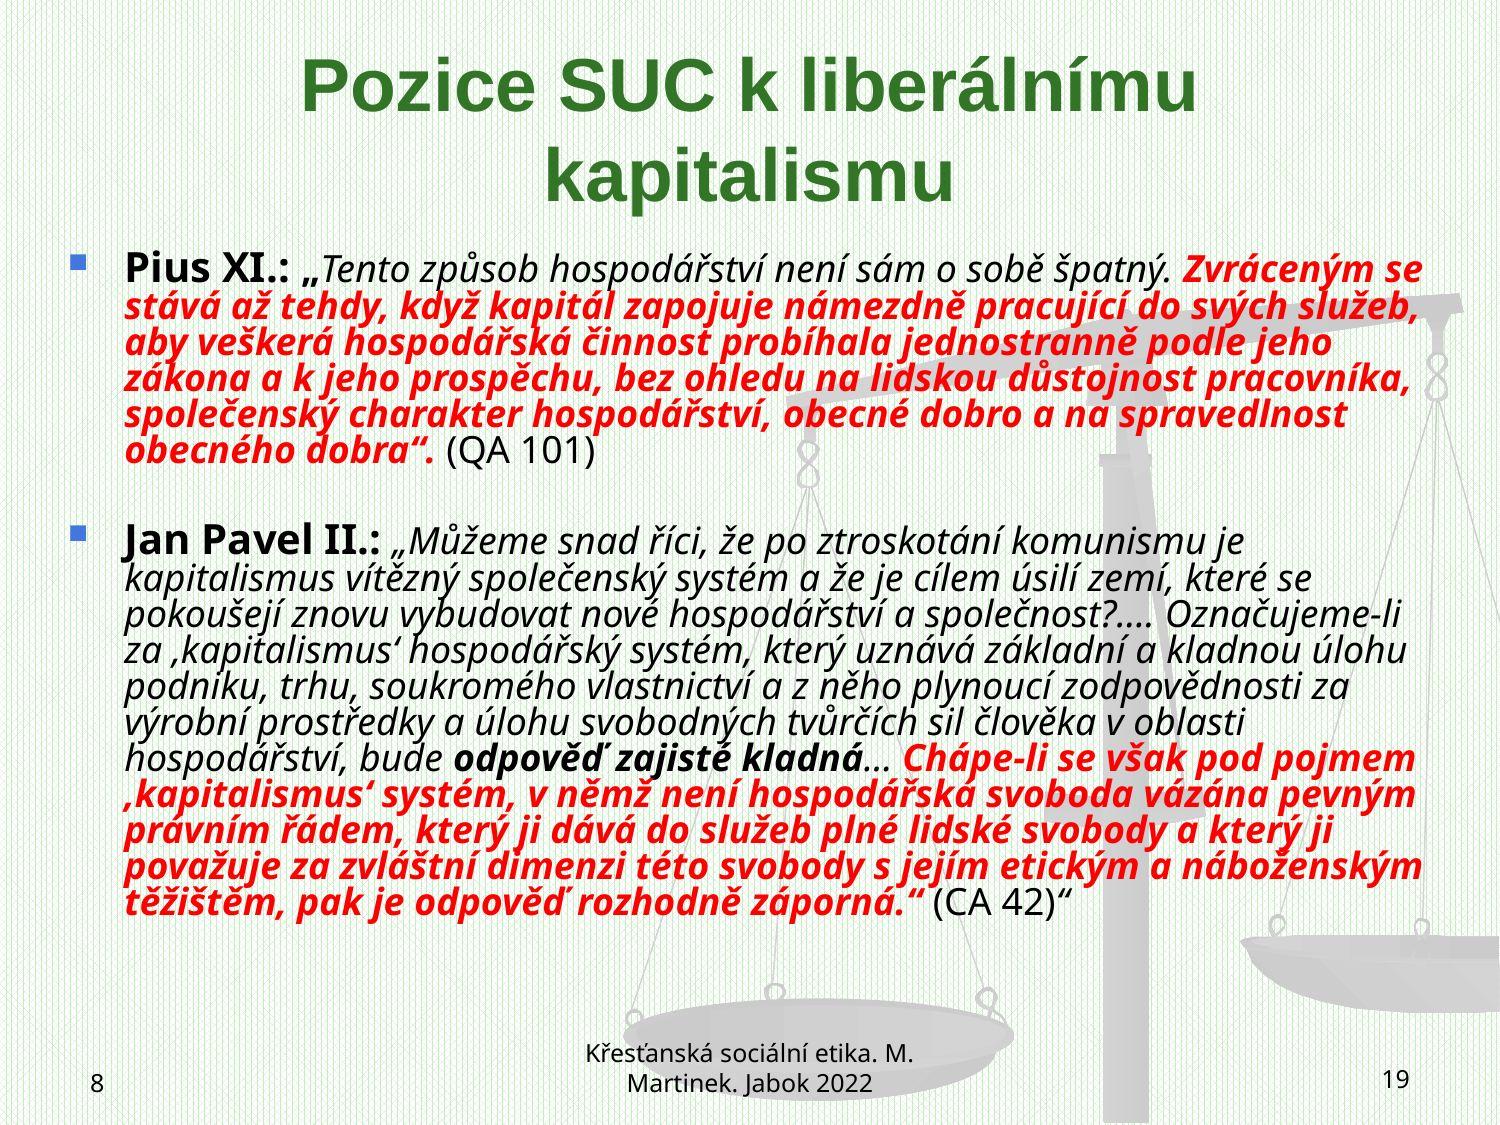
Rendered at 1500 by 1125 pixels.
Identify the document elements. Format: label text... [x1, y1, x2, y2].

slide_number 19 [1074, 1029, 1426, 1106]
slide_number 8 [74, 1029, 426, 1106]
footer Křesťanská sociální etika. M. Martinek. Jabok 2022 [512, 1029, 988, 1106]
list Pius XI.: „Tento způsob hospodářství není sám o sobě špatný. Zvráceným se stává až tehdy, když kapitál zapojuje námezdně pracující do svých služeb, aby veškerá hospodářská činnost probíhala jednostranně podle jeho zákona a k jeho prospěchu, bez ohledu na lidskou důstojnost pracovníka, společenský charakter hospodářství, obecné dobro a na spravedlnost obecného dobra“. (QA 101) Jan Pavel II.: „Můžeme snad říci, že po ztroskotání komunismu je kapitalismus vítězný společenský systém a že je cílem úsilí zemí, které se pokoušejí znovu vybudovat nové hospodářství a společnost?…. Označujeme-li za ‚kapitalismus‘ hospodářský systém, který uznává základní a kladnou úlohu podniku, trhu, soukromého vlastnictví a z něho plynoucí zodpovědnosti za výrobní prostředky a úlohu svobodných tvůrčích sil člověka v oblasti hospodářství, bude odpověď zajisté kladná… Chápe-li se však pod pojmem ‚kapitalismus‘ systém, v němž není hospodářská svoboda vázána pevným právním řádem, který ji dává do služeb plné lidské svobody a který ji považuje za zvláštní dimenzi této svobody s jejím etickým a náboženským těžištěm, pak je odpověď rozhodně záporná.“ (CA 42)“ [52, 243, 1448, 1006]
title Pozice SUC k liberálnímu kapitalismu [74, 45, 1426, 209]
